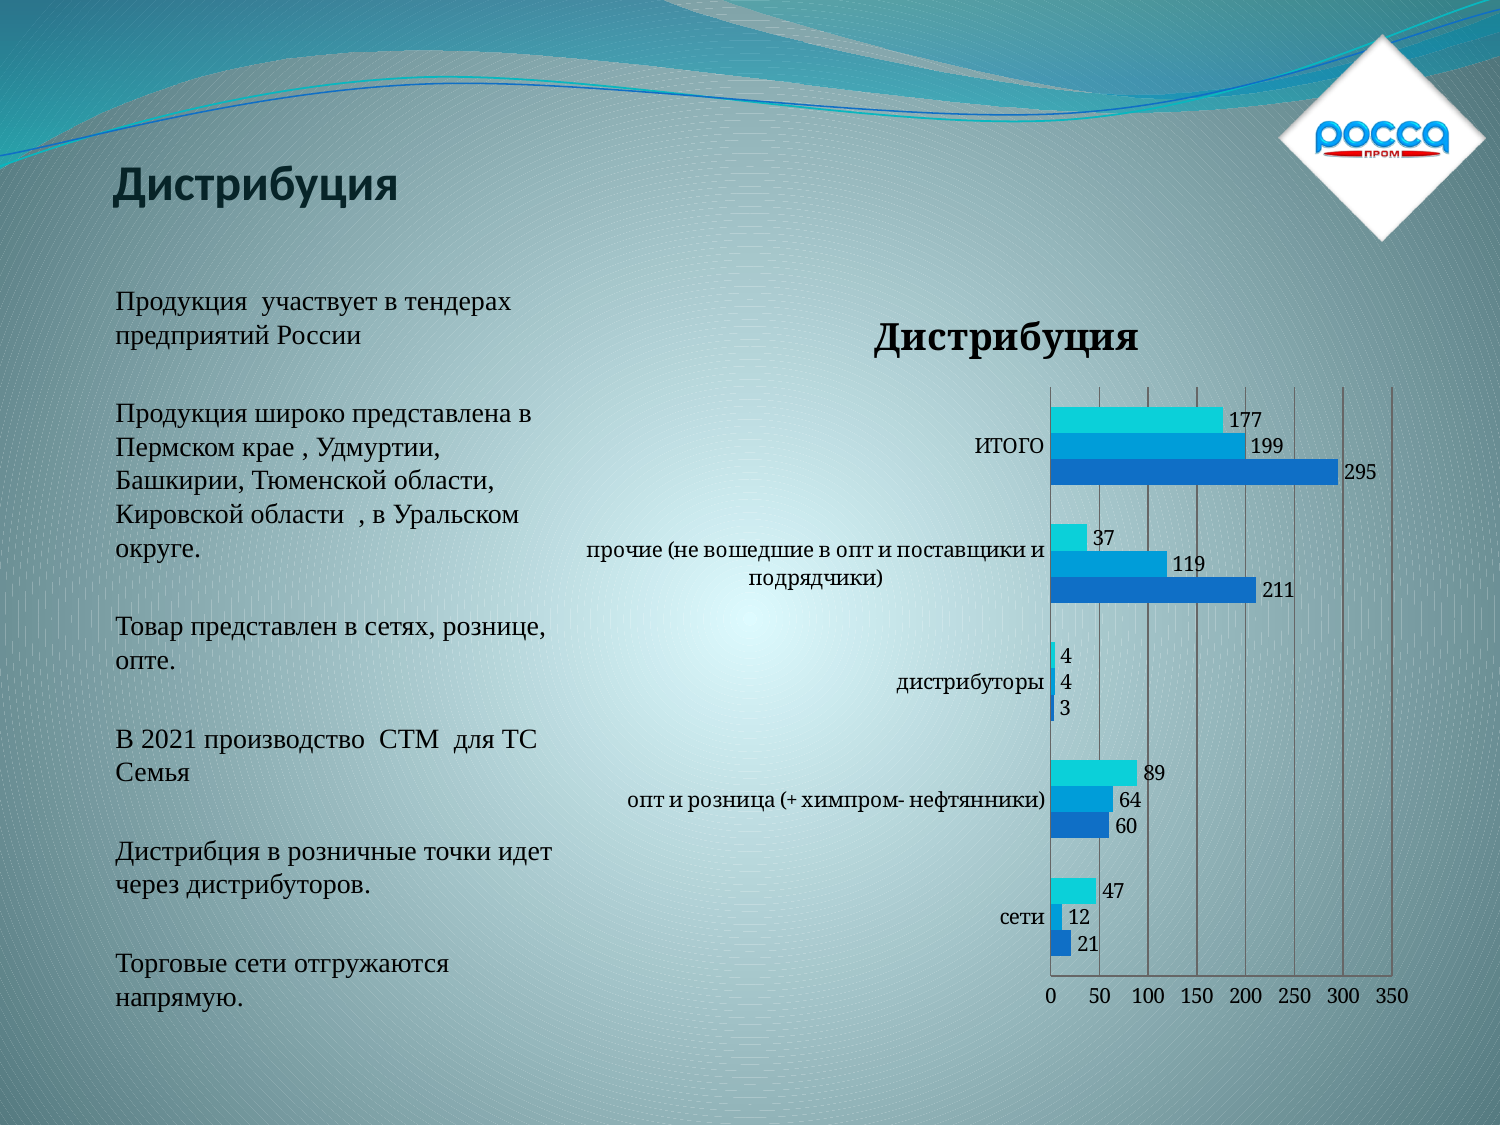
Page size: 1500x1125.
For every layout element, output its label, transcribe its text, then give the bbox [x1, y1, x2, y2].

picture [1266, 24, 1491, 251]
chart [586, 274, 1426, 1026]
title Дистрибуция [112, 84, 961, 211]
list Продукция участвует в тендерах предприятий России Продукция широко представлена в Пермском крае , Удмуртии, Башкирии, Тюменской области, Кировской области , в Уральском округе. Товар представлен в сетях, рознице, опте. В 2021 производство СТМ для ТС Семья Дистрибция в розничные точки идет через дистрибуторов. Торговые сети отгружаются напрямую. [112, 275, 563, 1025]
